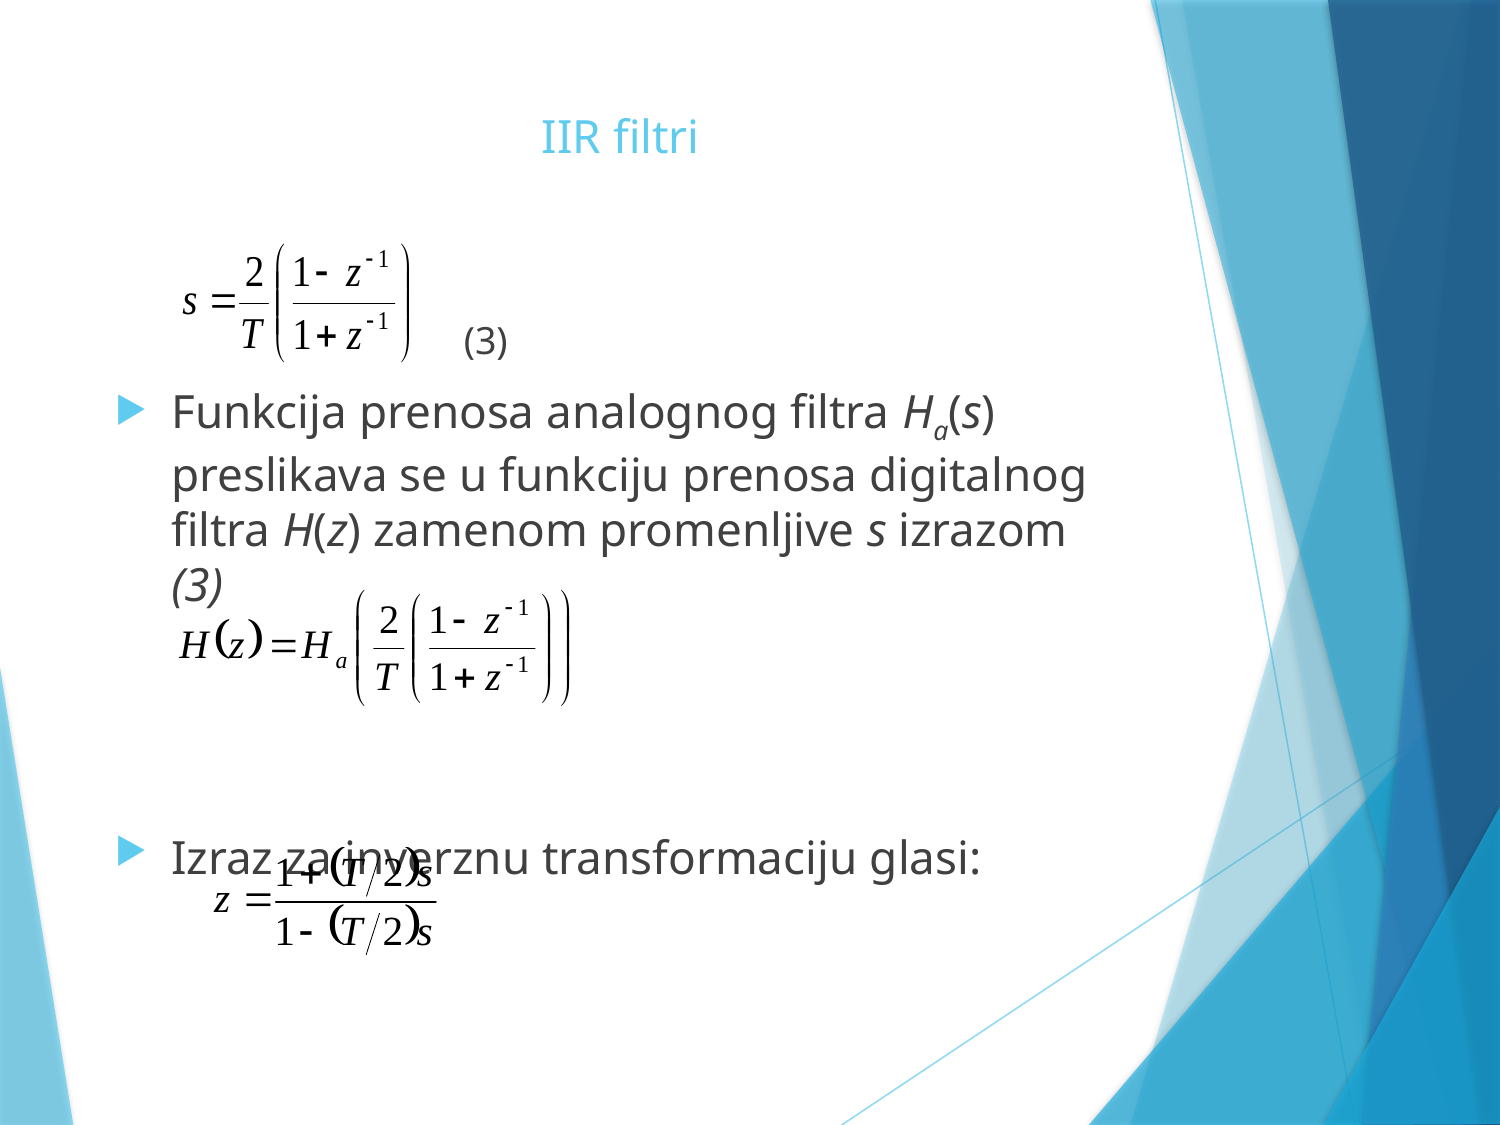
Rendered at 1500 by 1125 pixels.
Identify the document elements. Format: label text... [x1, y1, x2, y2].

title IIR filtri [99, 99, 1142, 204]
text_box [205, 846, 445, 965]
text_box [171, 580, 582, 717]
list (3) Funkcija prenosa analognog filtra Ha(s) preslikava se u funkciju prenosa digitalnog filtra H(z) zamenom promenljive s izrazom (3) Izraz za inverznu transformaciju glasi: [99, 244, 1142, 992]
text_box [175, 233, 421, 374]
